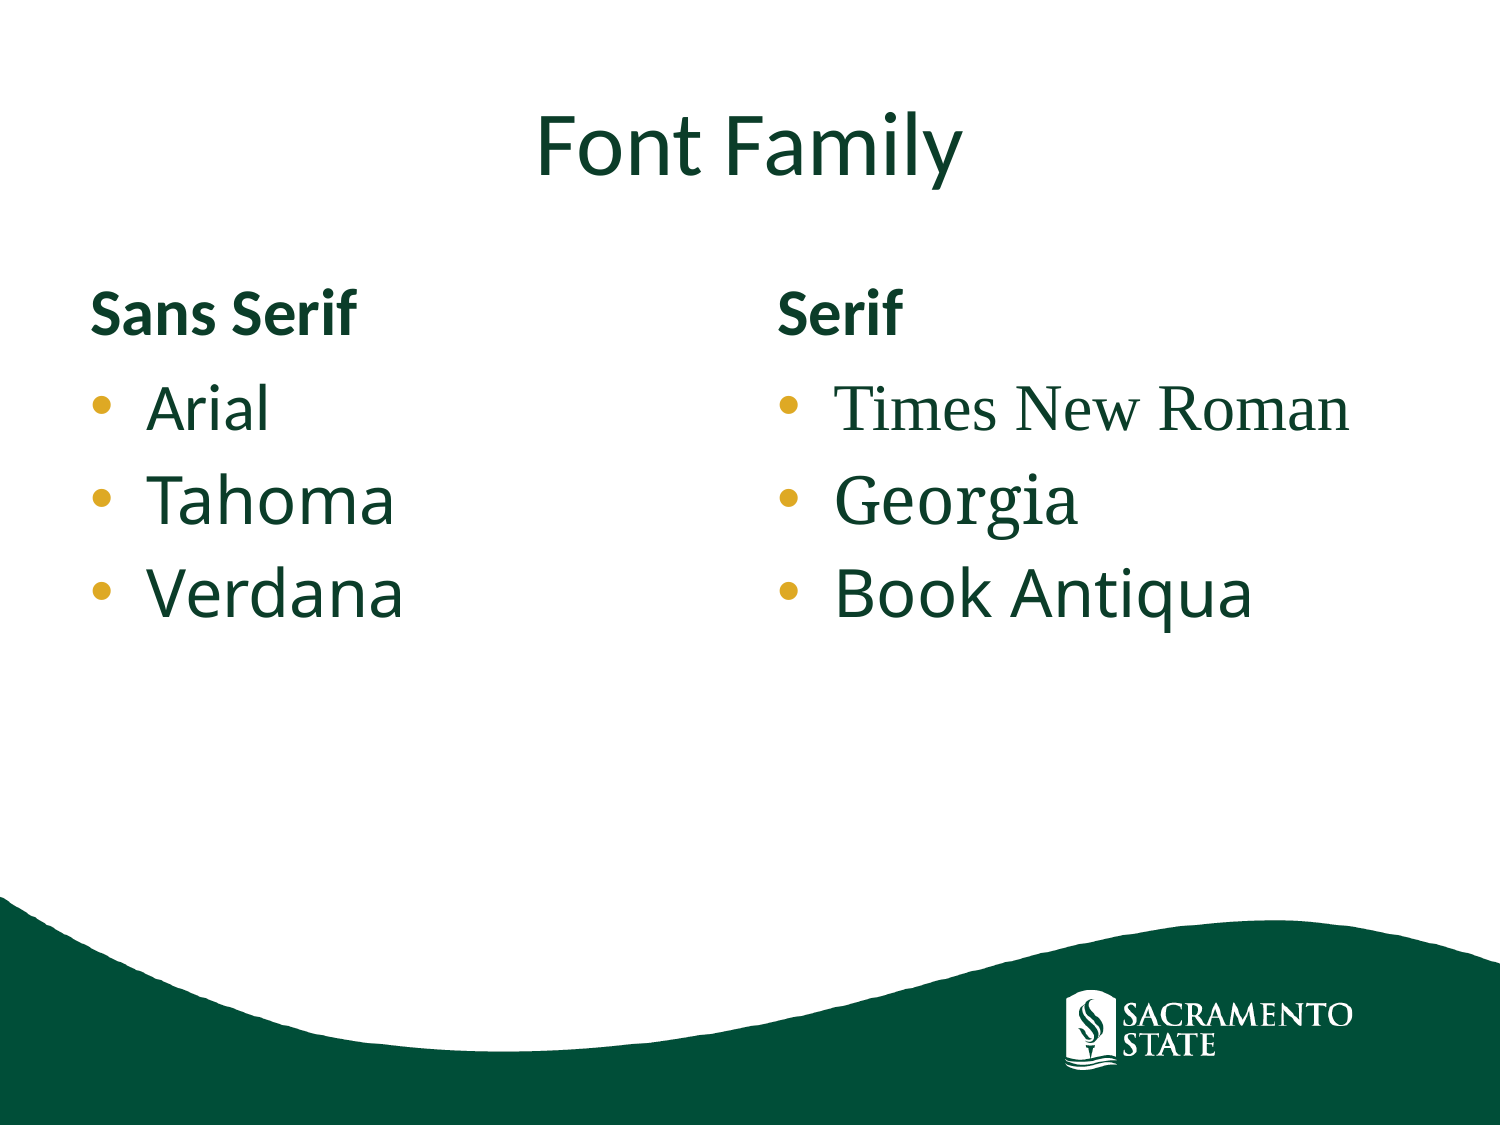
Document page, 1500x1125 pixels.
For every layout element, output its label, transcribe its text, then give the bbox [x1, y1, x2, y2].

list Sans Serif [75, 251, 738, 356]
list Arial Tahoma Verdana [75, 356, 738, 1005]
list Times New Roman Georgia Book Antiqua [761, 356, 1425, 1005]
picture [0, 0, 1500, 1125]
title Font Family [75, 45, 1425, 233]
list Serif [761, 251, 1425, 356]
